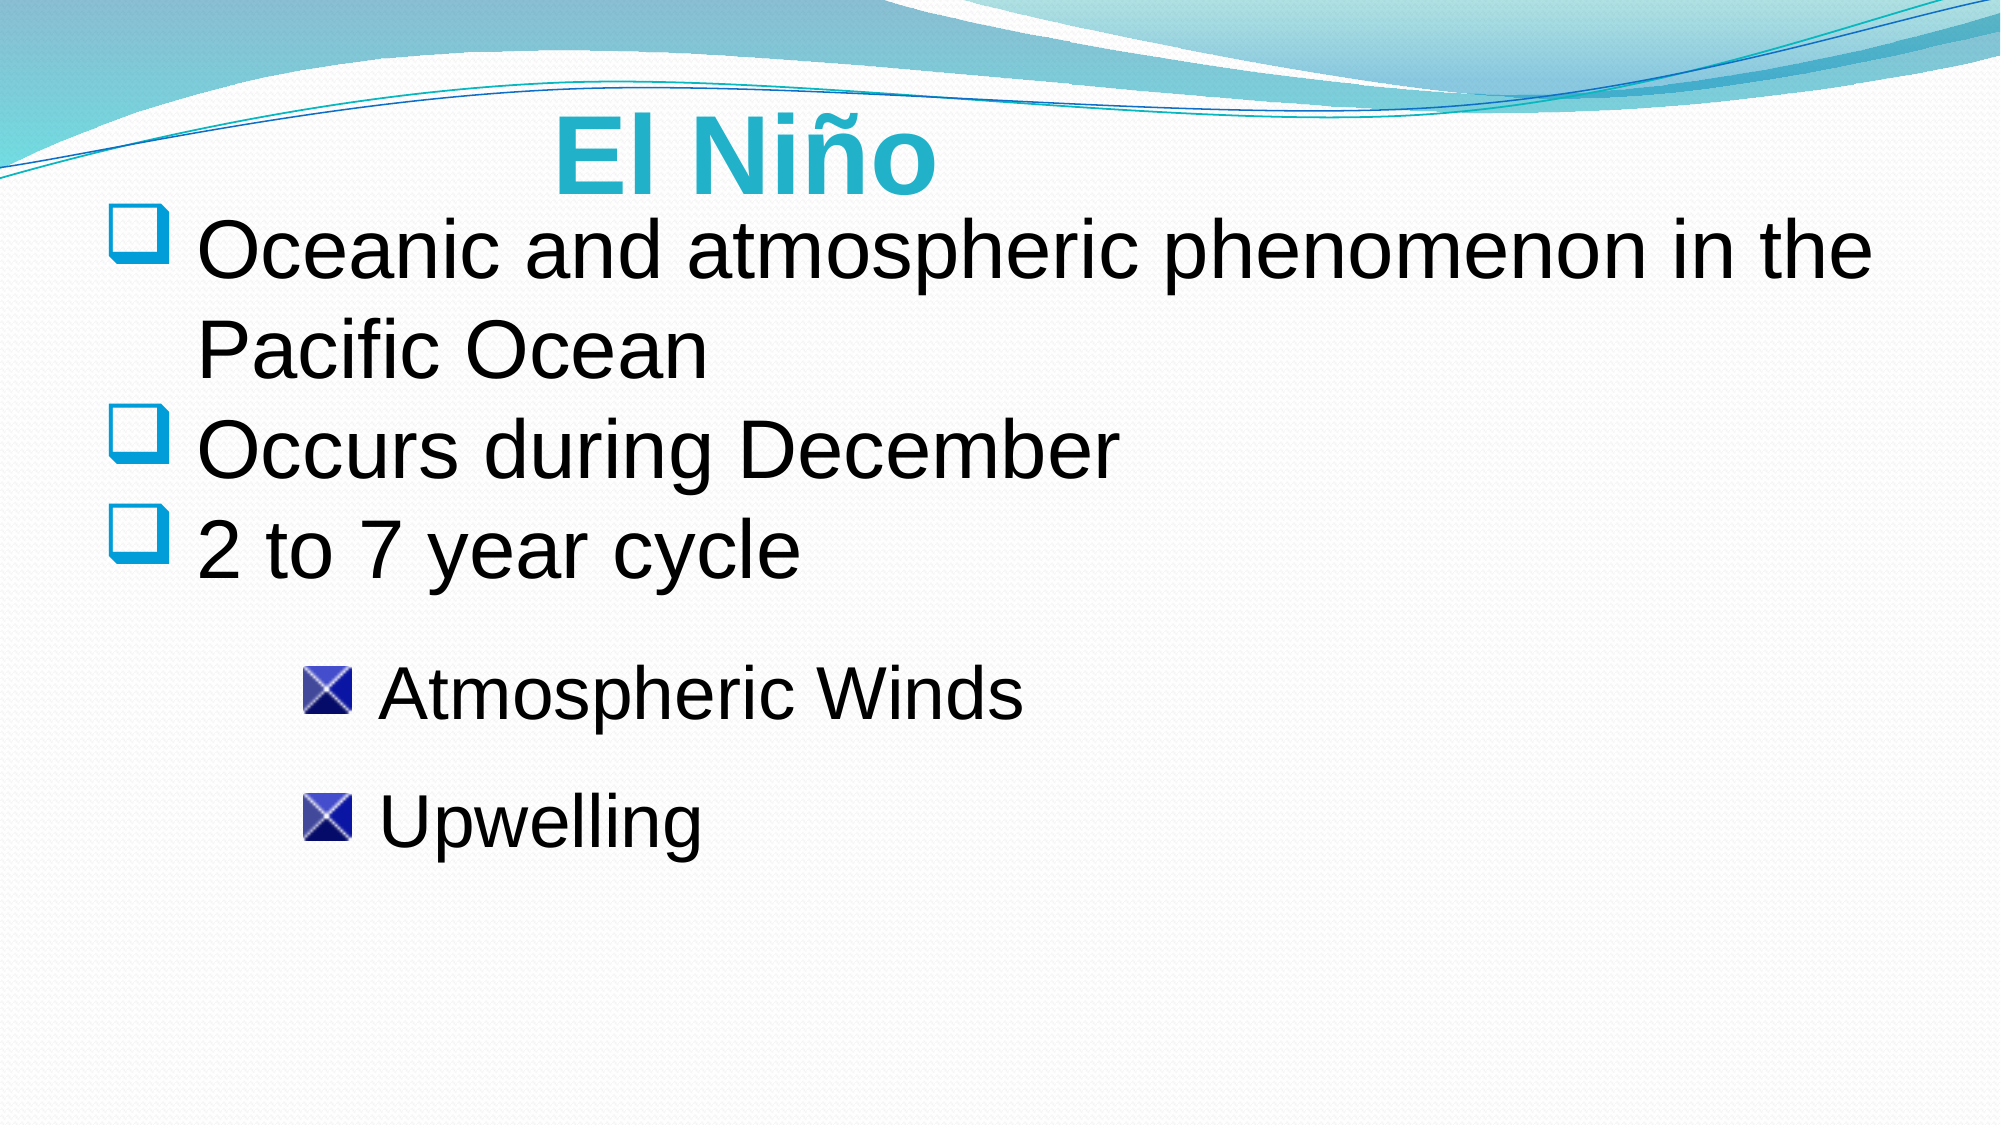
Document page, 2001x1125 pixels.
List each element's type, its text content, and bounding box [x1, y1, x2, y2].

picture [303, 666, 352, 714]
text_box Atmospheric Winds Upwelling [289, 637, 1041, 930]
text_box El Niño [537, 74, 1113, 187]
text_box Oceanic and atmospheric phenomenon in the Pacific Ocean Occurs during December 2 to 7 year cycle [87, 187, 2000, 603]
picture [303, 793, 352, 841]
